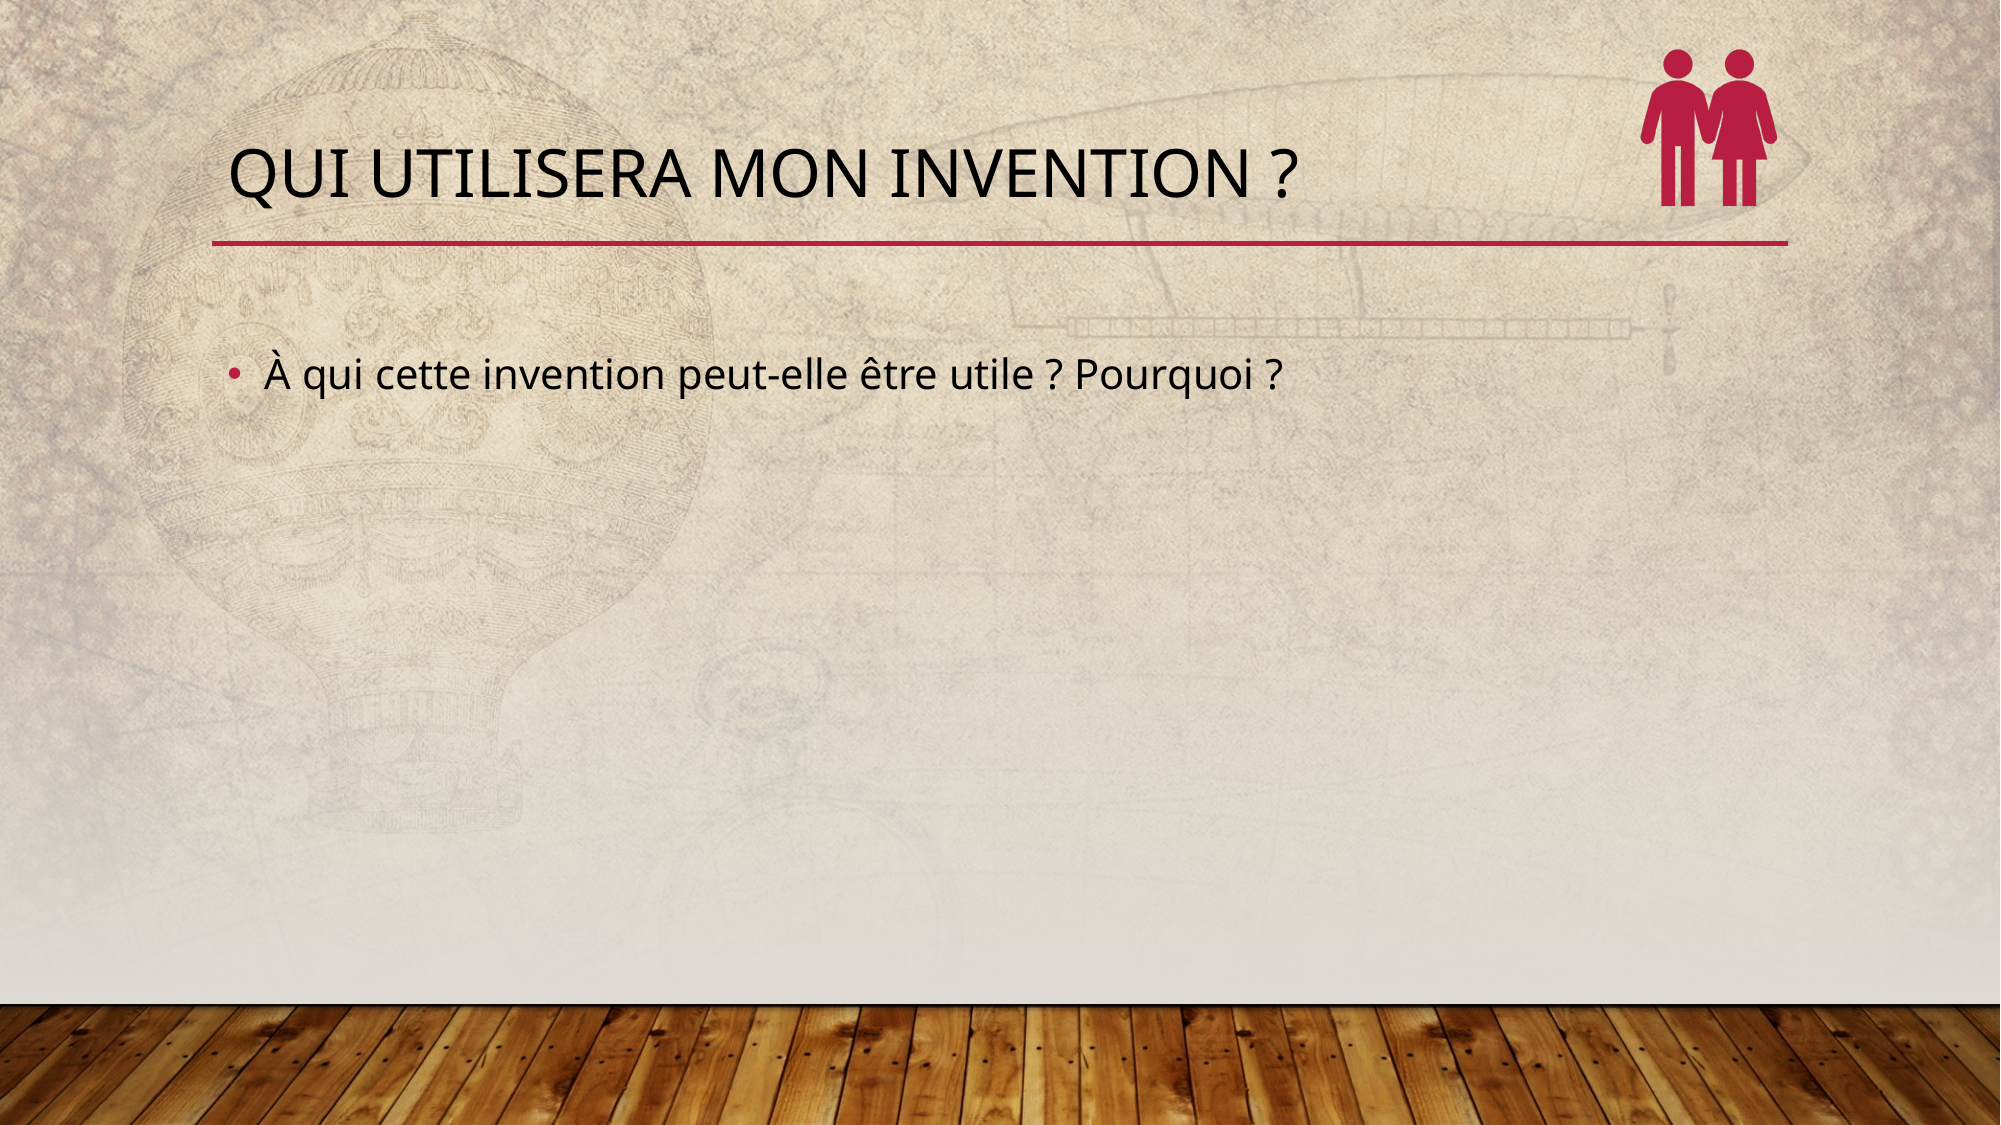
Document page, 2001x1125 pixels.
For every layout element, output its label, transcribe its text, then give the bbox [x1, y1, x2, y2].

picture [0, 1004, 2000, 1125]
picture [1616, 35, 1801, 220]
title Qui utilisera mon invention ? [212, 131, 1788, 305]
list À qui cette invention peut-elle être utile ? Pourquoi ? [212, 330, 1788, 897]
